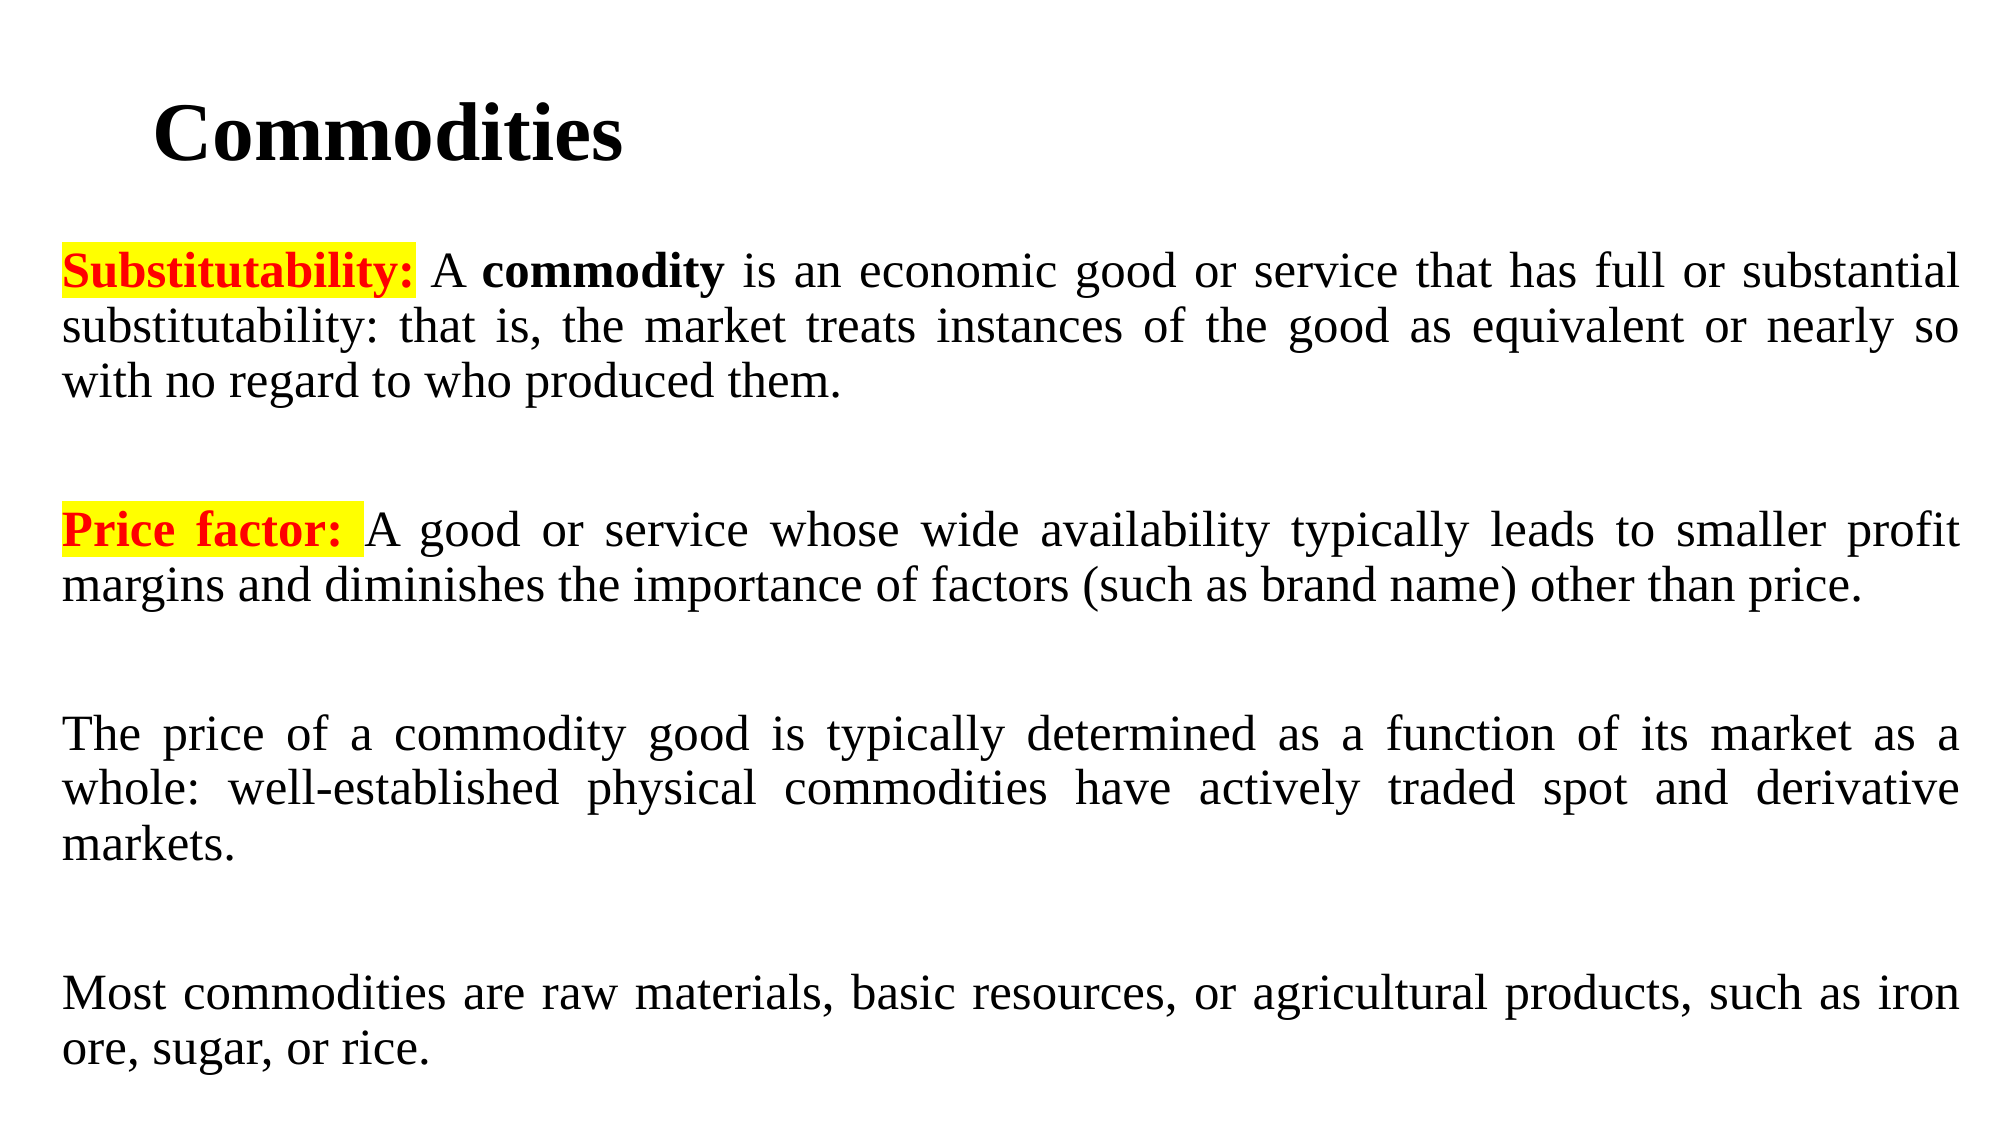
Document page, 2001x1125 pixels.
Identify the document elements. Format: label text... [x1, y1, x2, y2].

list Substitutability: A commodity is an economic good or service that has full or substantial substitutability: that is, the market treats instances of the good as equivalent or nearly so with no regard to who produced them. Price factor: A good or service whose wide availability typically leads to smaller profit margins and diminishes the importance of factors (such as brand name) other than price. The price of a commodity good is typically determined as a function of its market as a whole: well-established physical commodities have actively traded spot and derivative markets. Most commodities are raw materials, basic resources, or agricultural products, such as iron ore, sugar, or rice. [46, 164, 1978, 1092]
title Commodities [137, 59, 1863, 164]
